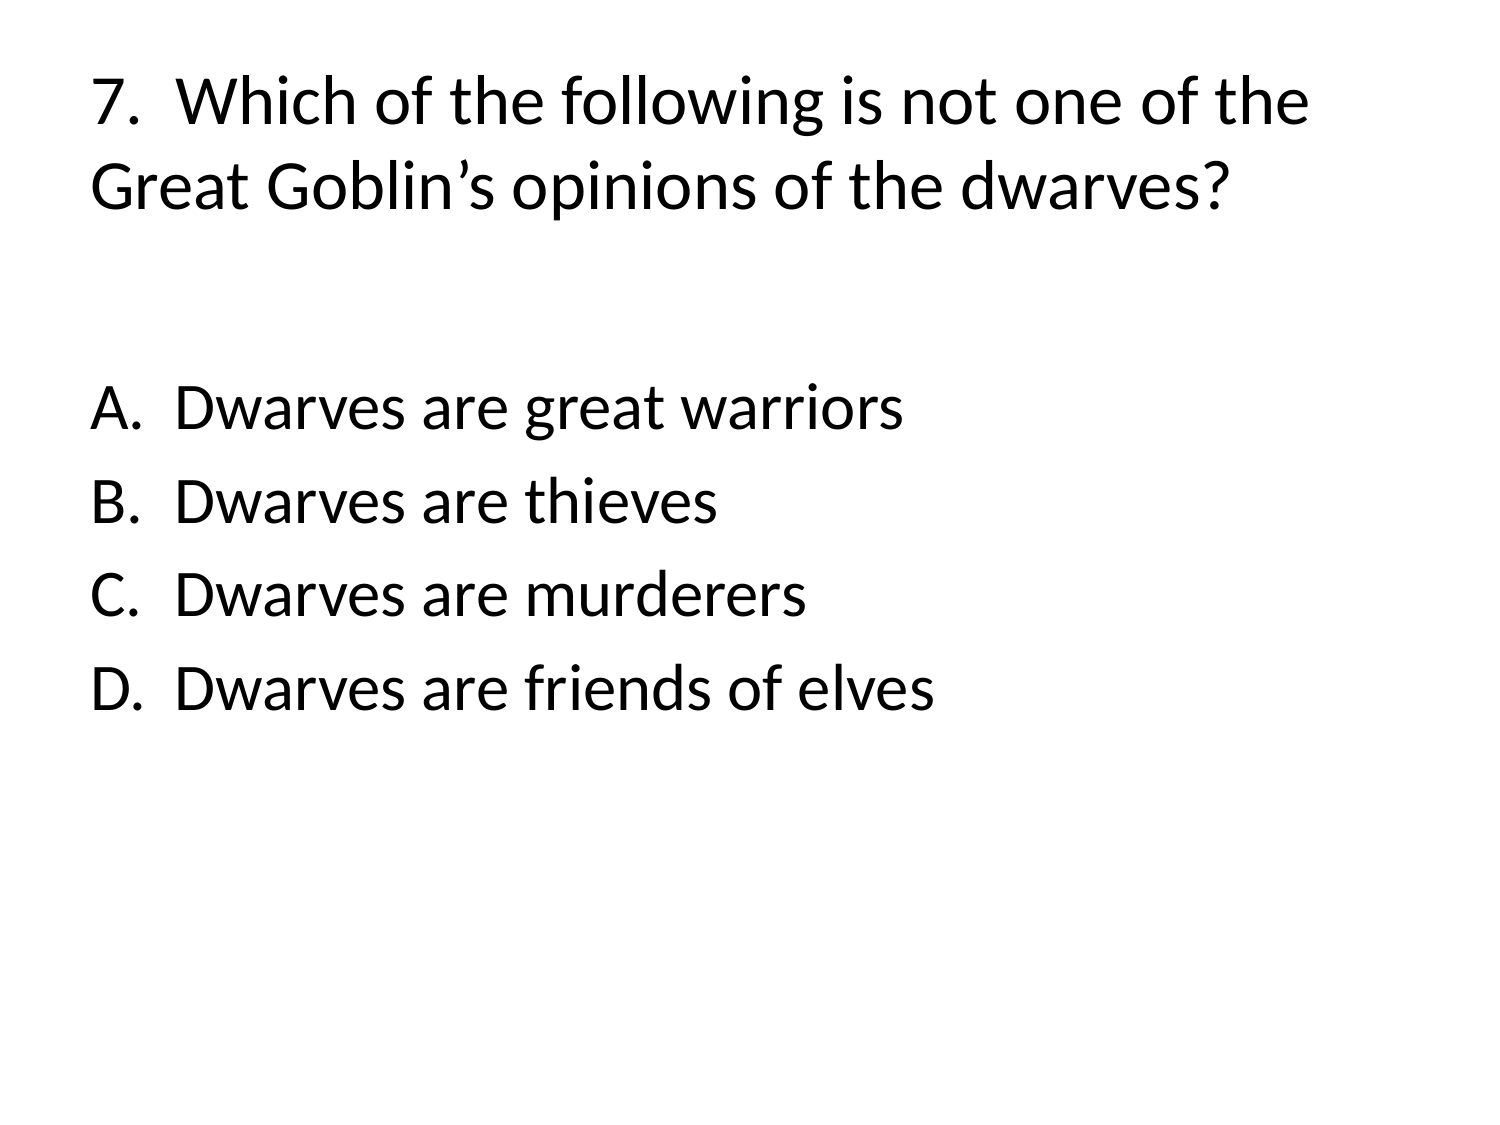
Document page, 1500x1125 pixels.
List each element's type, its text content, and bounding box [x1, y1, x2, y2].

title 7. Which of the following is not one of the Great Goblin’s opinions of the dwarves? [75, 45, 1425, 233]
list Dwarves are great warriors Dwarves are thieves Dwarves are murderers Dwarves are friends of elves [75, 262, 1425, 1005]
